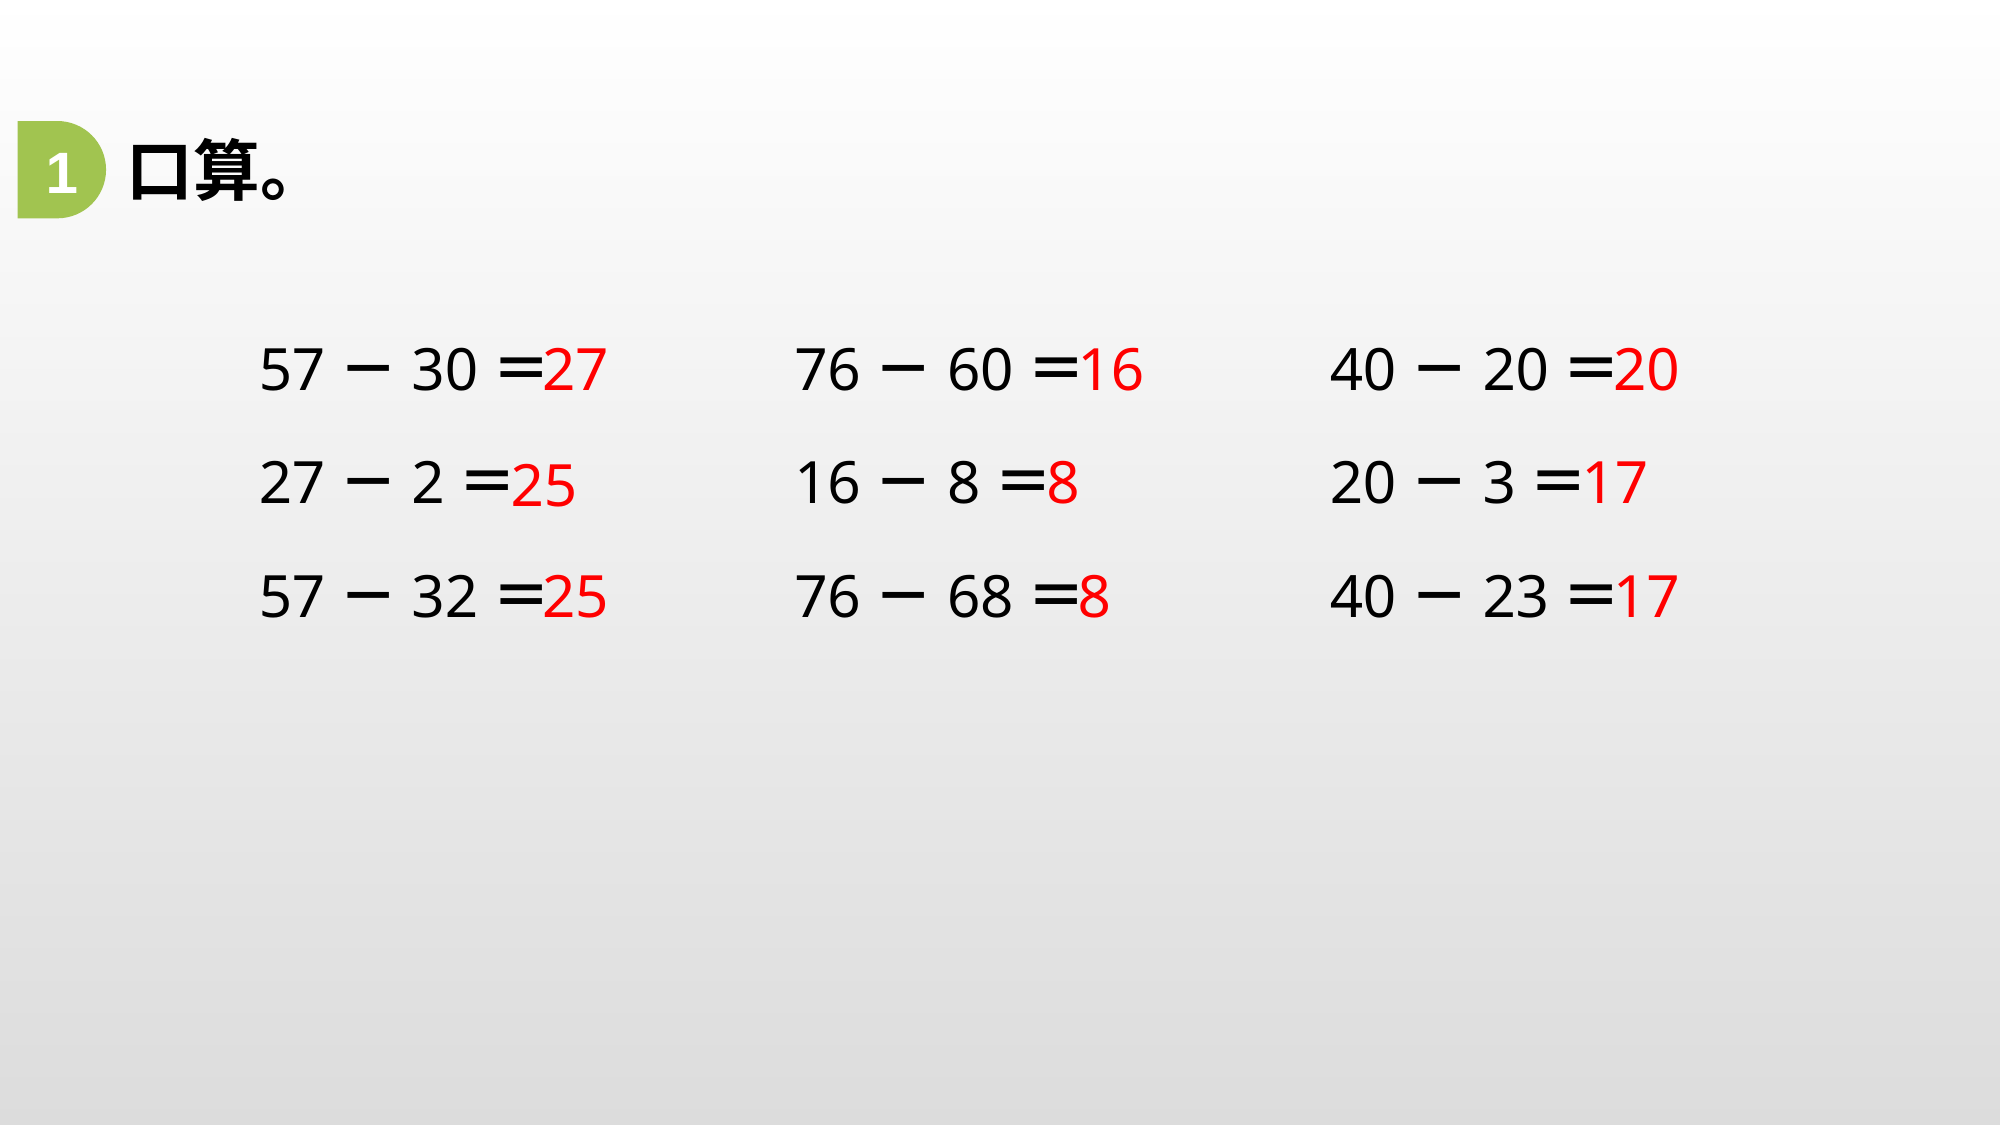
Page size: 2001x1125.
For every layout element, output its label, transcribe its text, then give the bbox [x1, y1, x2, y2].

text_box 76－60＝ [779, 324, 1062, 410]
text_box 25 [495, 440, 638, 526]
text_box 17 [1566, 438, 1709, 523]
text_box 27－2＝ [244, 438, 591, 523]
text_box 57－32＝ [244, 551, 527, 637]
text_box 25 [527, 551, 670, 637]
text_box 口算。 [111, 120, 1215, 216]
text_box 8 [1062, 551, 1205, 637]
text_box 27 [527, 324, 670, 410]
text_box 76－68＝ [779, 551, 1062, 637]
text_box 40－20＝ [1314, 324, 1598, 410]
text_box 8 [1031, 438, 1174, 523]
text_box 17 [1598, 551, 1741, 637]
text_box 57－30＝ [244, 324, 527, 410]
text_box 20 [1598, 324, 1741, 410]
text_box 1 [16, 119, 108, 220]
text_box 16 [1062, 324, 1205, 410]
text_box 20－3＝ [1314, 438, 1566, 523]
text_box 40－23＝ [1314, 551, 1598, 637]
text_box 16－8＝ [779, 438, 1031, 523]
